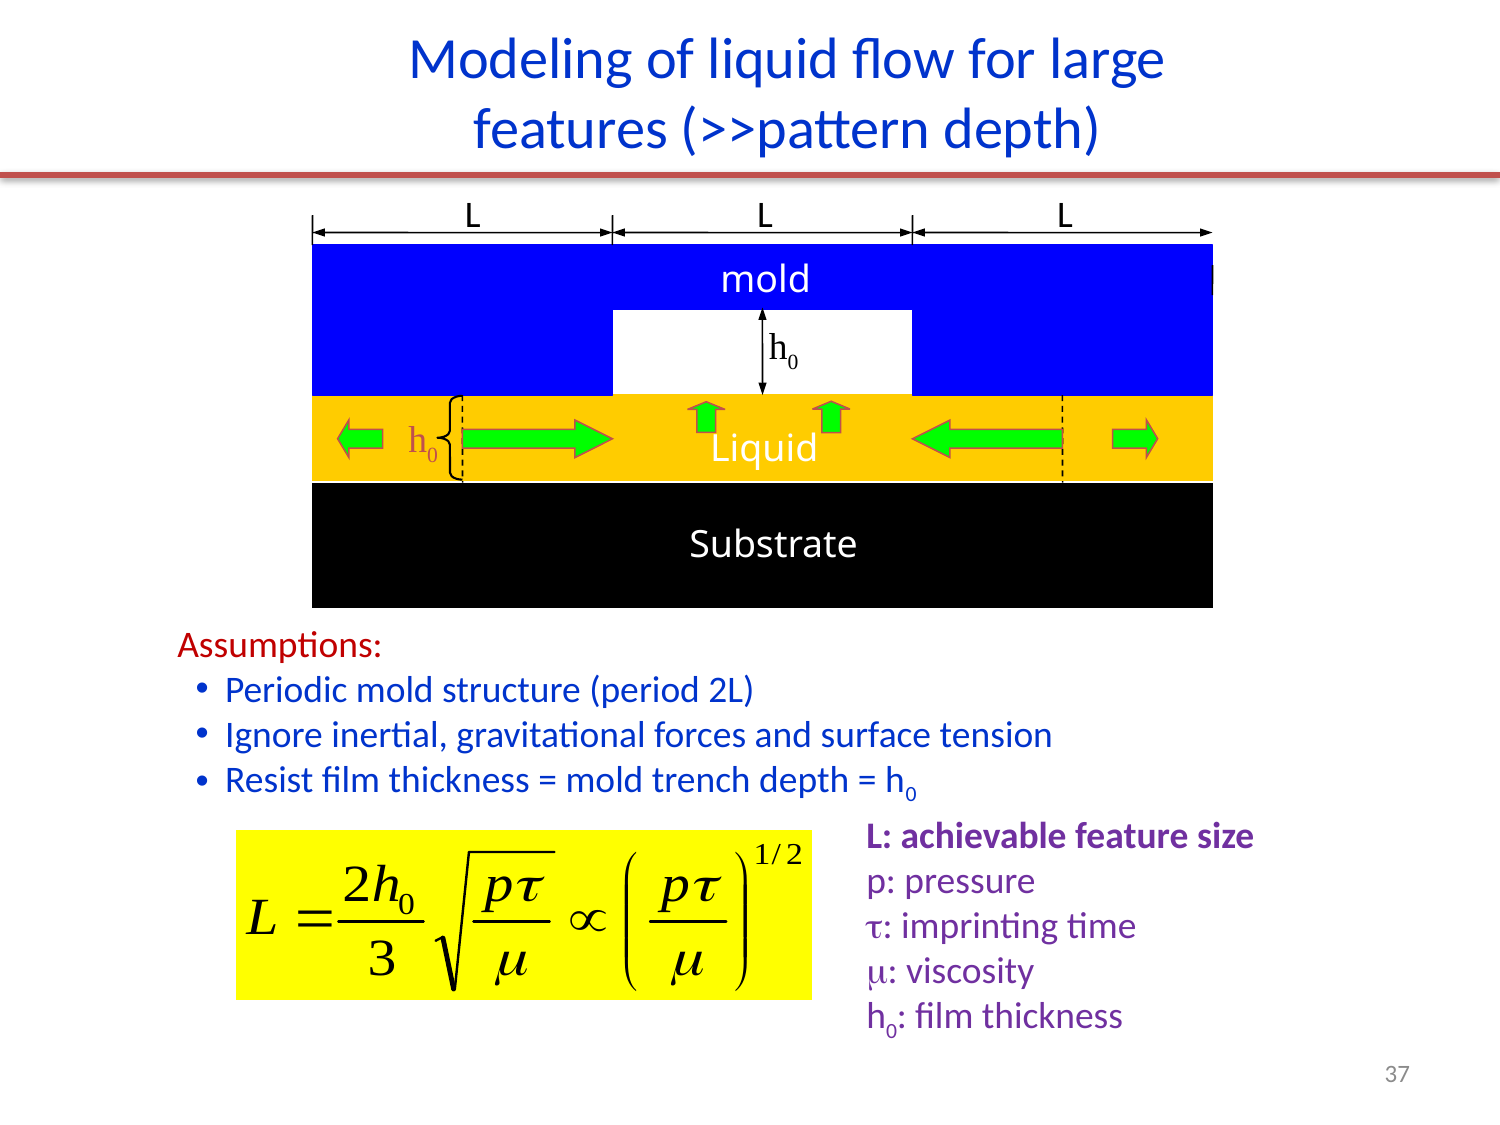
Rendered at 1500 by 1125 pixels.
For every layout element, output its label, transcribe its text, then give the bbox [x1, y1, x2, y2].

text_box Modeling of liquid flow for large features (>>pattern depth) [374, 12, 1200, 168]
slide_number 37 [1074, 1042, 1425, 1103]
text_box L: achievable feature size p: pressure : imprinting time : viscosity h0: film thickness [851, 814, 1271, 1051]
text_box Assumptions: Periodic mold structure (period 2L) Ignore inertial, gravitational forces and surface tension Resist film thickness = mold trench depth = h0 [162, 612, 1325, 814]
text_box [235, 829, 813, 1001]
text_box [312, 187, 1213, 608]
